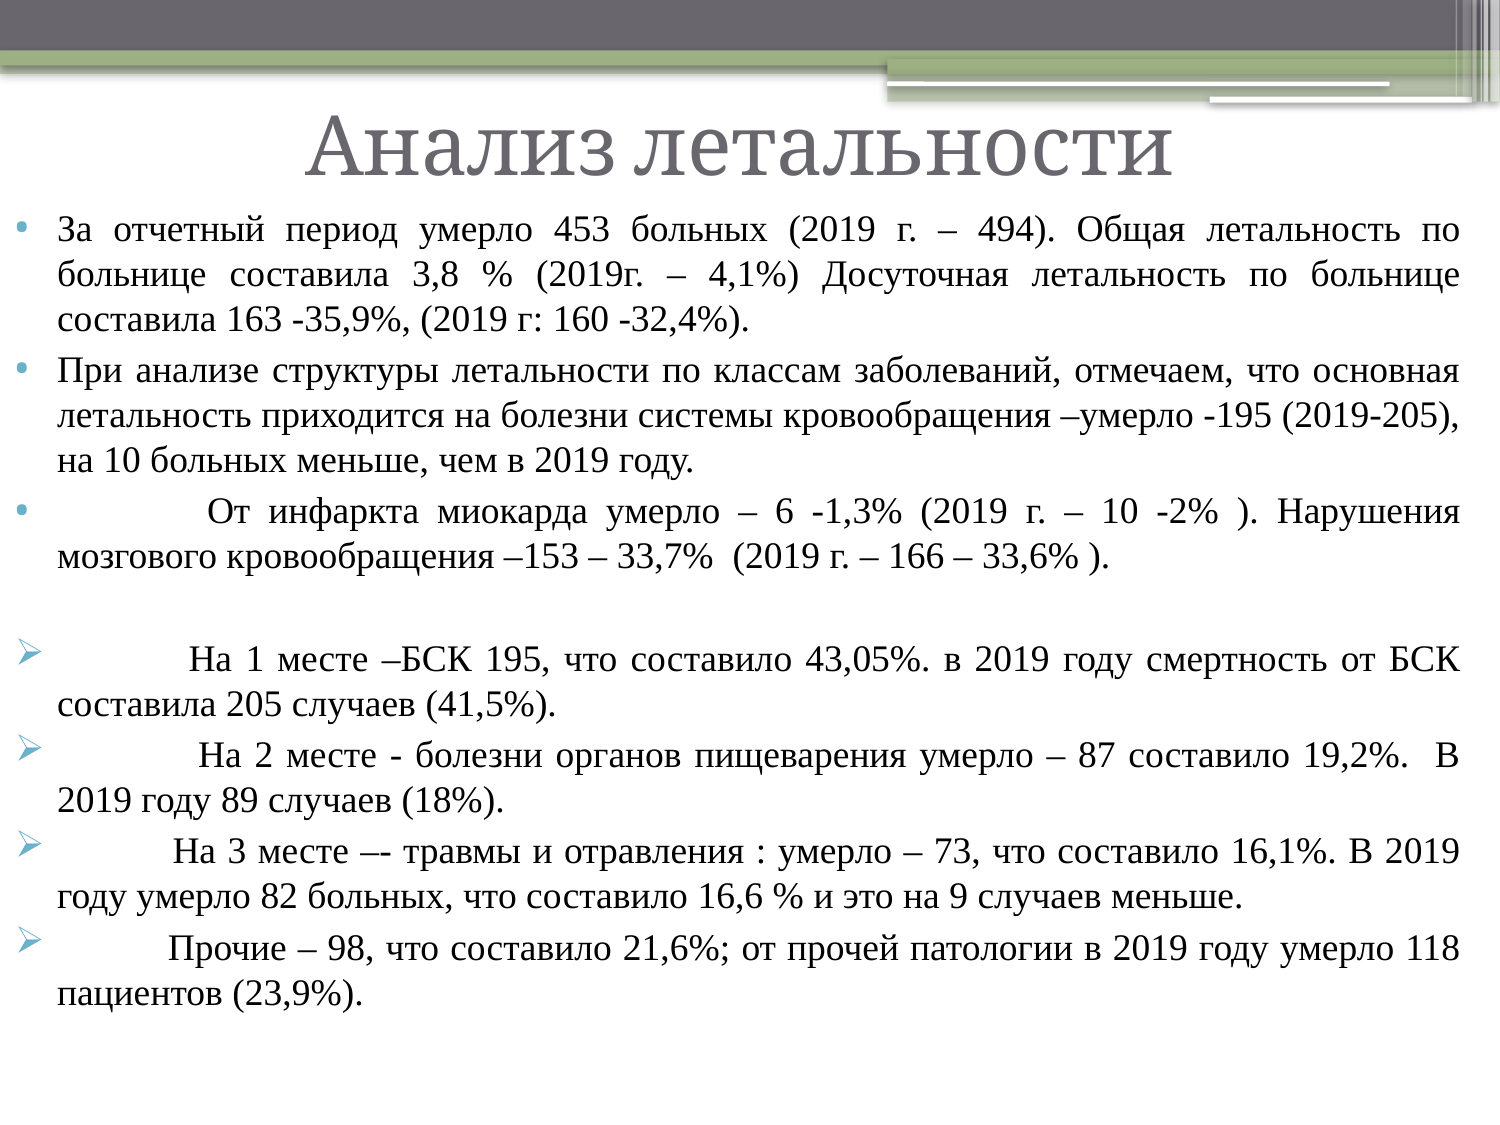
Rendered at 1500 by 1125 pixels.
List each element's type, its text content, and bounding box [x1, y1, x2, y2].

list За отчетный период умерло 453 больных (2019 г. – 494). Общая летальность по больнице составила 3,8 % (2019г. – 4,1%) Досуточная летальность по больнице составила 163 -35,9%, (2019 г: 160 -32,4%). При анализе структуры летальности по классам заболеваний, отмечаем, что основная летальность приходится на болезни системы кровообращения –умерло -195 (2019-205), на 10 больных меньше, чем в 2019 году. От инфаркта миокарда умерло – 6 -1,3% (2019 г. – 10 -2% ). Нарушения мозгового кровообращения –153 – 33,7% (2019 г. – 166 – 33,6% ). На 1 месте –БСК 195, что составило 43,05%. в 2019 году смертность от БСК составила 205 случаев (41,5%). На 2 месте - болезни органов пищеварения умерло – 87 составило 19,2%. В 2019 году 89 случаев (18%). На 3 месте –- травмы и отравления : умерло – 73, что составило 16,1%. В 2019 году умерло 82 больных, что составило 16,6 % и это на 9 случаев меньше. Прочие – 98, что составило 21,6%; от прочей патологии в 2019 году умерло 118 пациентов (23,9%). [0, 196, 1477, 1094]
title Анализ летальности [64, 54, 1415, 196]
